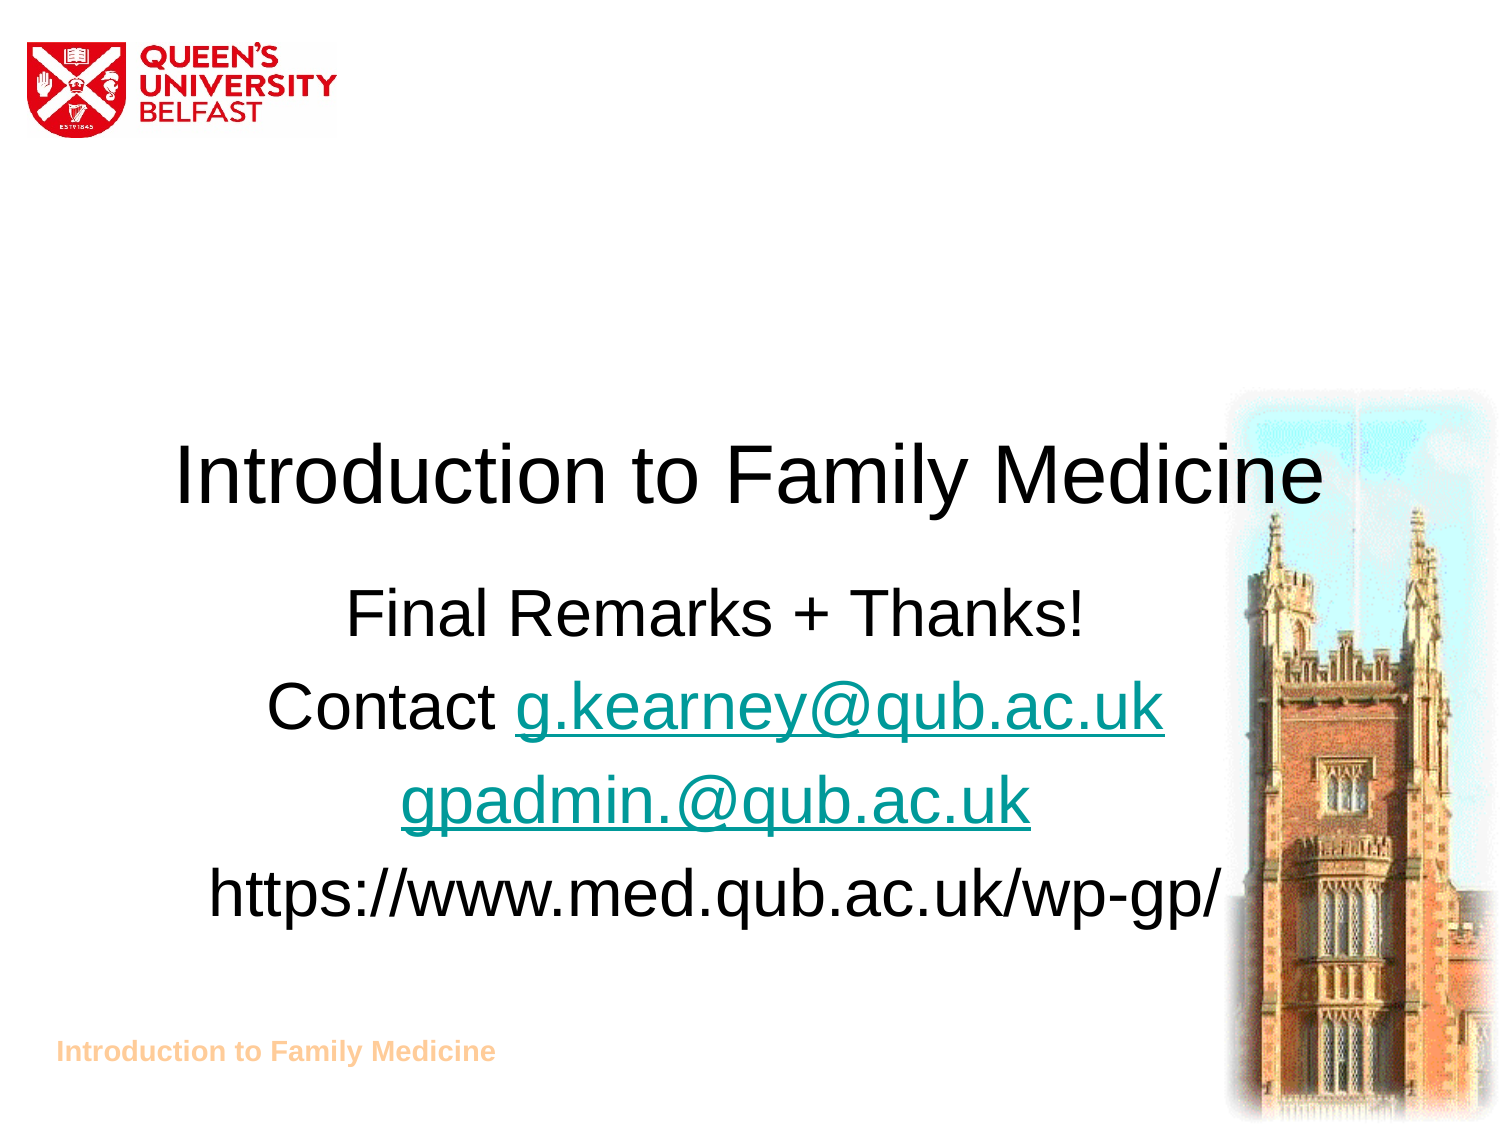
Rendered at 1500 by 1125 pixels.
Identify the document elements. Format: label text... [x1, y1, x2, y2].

picture [1223, 387, 1500, 1125]
subtitle Final Remarks + Thanks! Contact g.kearney@qub.ac.uk gpadmin.@qub.ac.uk https://www.med.qub.ac.uk/wp-gp/ [190, 562, 1241, 1025]
title Introduction to Family Medicine [112, 349, 1388, 591]
slide_number Introduction to Family Medicine [41, 1024, 538, 1103]
picture [27, 42, 337, 138]
